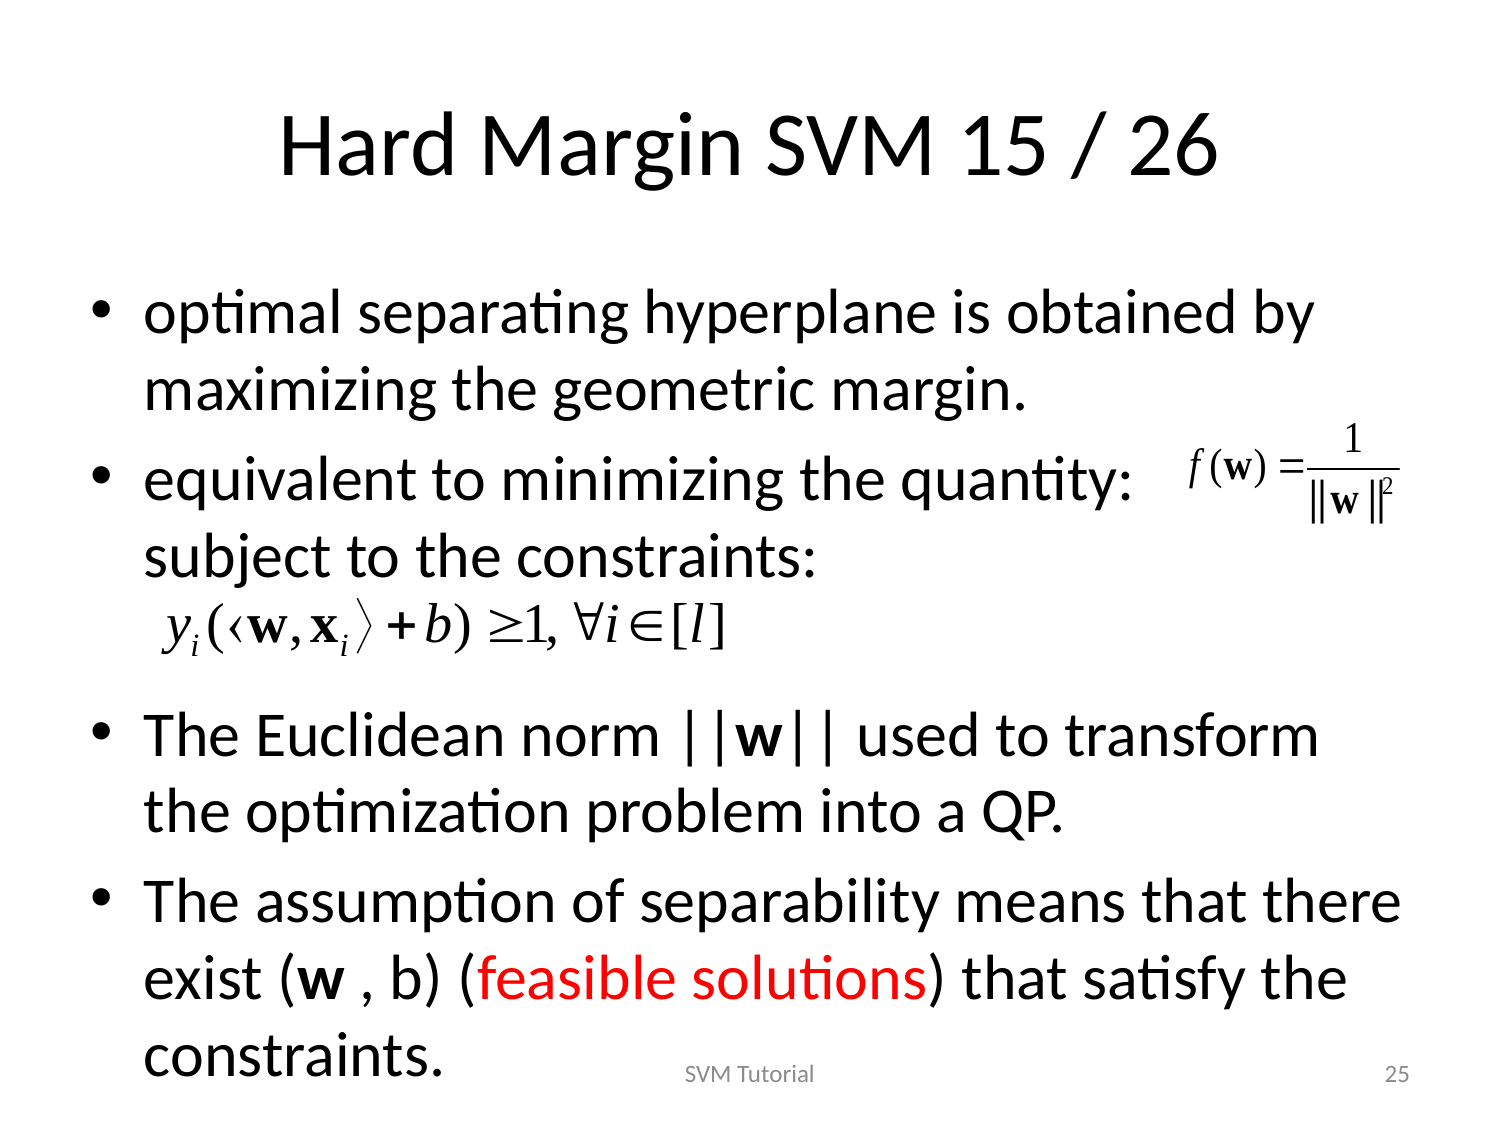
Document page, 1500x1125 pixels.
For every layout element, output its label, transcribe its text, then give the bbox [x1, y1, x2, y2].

title Hard Margin SVM 15 / 26 [75, 45, 1425, 233]
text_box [1175, 409, 1407, 528]
list optimal separating hyperplane is obtained by maximizing the geometric margin. equivalent to minimizing the quantity: subject to the constraints: The Euclidean norm ||w|| used to transform the optimization problem into a QP. The assumption of separability means that there exist (w , b) (feasible solutions) that satisfy the constraints. [75, 262, 1425, 1102]
slide_number 25 [1074, 1042, 1425, 1103]
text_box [152, 585, 734, 671]
footer SVM Tutorial [512, 1042, 988, 1103]
